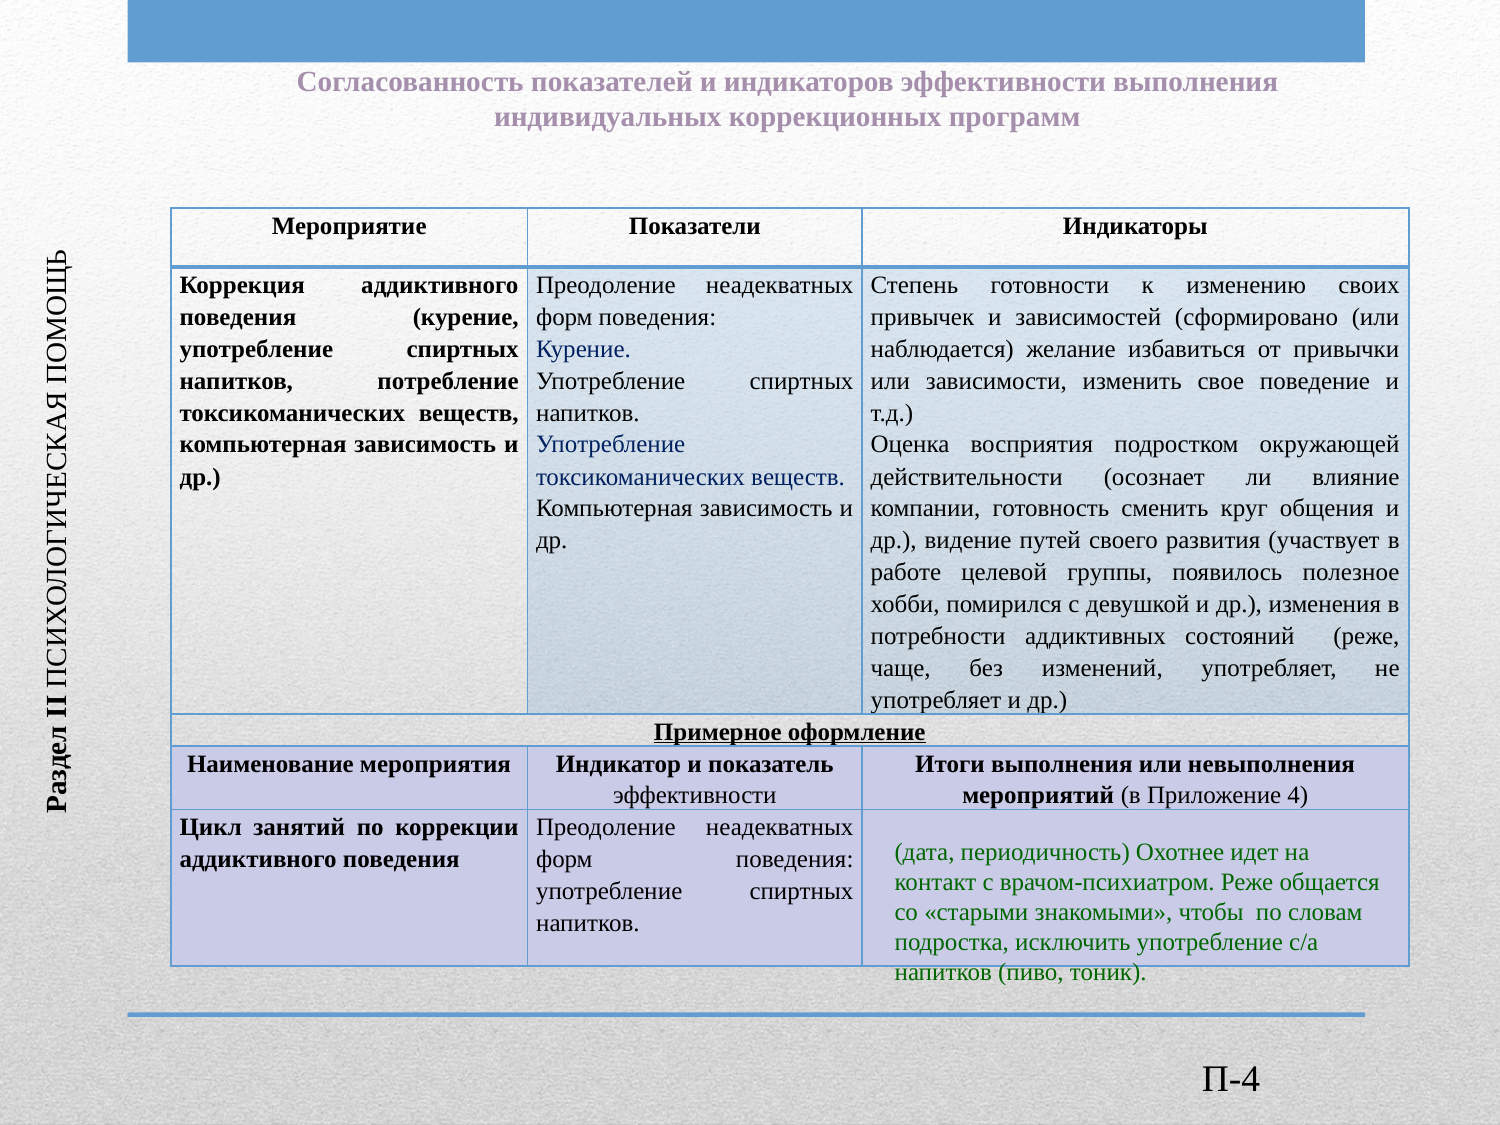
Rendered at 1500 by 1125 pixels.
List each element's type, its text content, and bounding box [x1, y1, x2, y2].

table_cell Цикл занятий по коррекции аддиктивного поведения [172, 810, 527, 965]
table_cell Степень готовности к изменению своих привычек и зависимостей (сформировано (или наблюдается) желание избавиться от привычки или зависимости, изменить свое поведение и т.д.) Оценка восприятия подростком окружающей действительности (осознает ли влияние компании, готовность сменить круг общения и др.), видение путей своего развития (участвует в работе целевой группы, появилось полезное хобби, помирился с девушкой и др.), изменения в потребности аддиктивных состояний (реже, чаще, без изменений, употребляет, не употребляет и др.) [863, 269, 1408, 713]
table_cell Итоги выполнения или невыполнения мероприятий (в Приложение 4) [863, 747, 1408, 809]
text_box П-4 [1187, 1046, 1282, 1107]
text_box Раздел II ПСИХОЛОГИЧЕСКАЯ ПОМОЩЬ [29, 208, 80, 829]
table_cell Наименование мероприятия [172, 747, 527, 809]
table_cell Примерное оформление [172, 715, 1408, 745]
table_cell Индикатор и показатель эффективности [528, 747, 861, 809]
table_cell Преодоление неадекватных форм поведения: употребление спиртных напитков. [528, 810, 861, 965]
table_cell Преодоление неадекватных форм поведения: Курение. Употребление спиртных напитков. Употребление токсикоманических веществ. Компьютерная зависимость и др. [528, 269, 861, 713]
table_cell [863, 810, 1408, 965]
table_cell Коррекция аддиктивного поведения (курение, употребление спиртных напитков, потребление токсикоманических веществ, компьютерная зависимость и др.) [172, 269, 527, 713]
table_header Мероприятие [172, 209, 527, 265]
text_box Согласованность показателей и индикаторов эффективности выполнения индивидуальных коррекционных программ [123, 54, 1459, 140]
table_header Индикаторы [863, 209, 1408, 265]
text_box (дата, периодичность) Охотнее идет на контакт с врачом-психиатром. Реже общается со «старыми знакомыми», чтобы по словам подростка, исключить употребление с/а напитков (пиво, тоник). [879, 828, 1400, 993]
table_header Показатели [528, 209, 861, 265]
